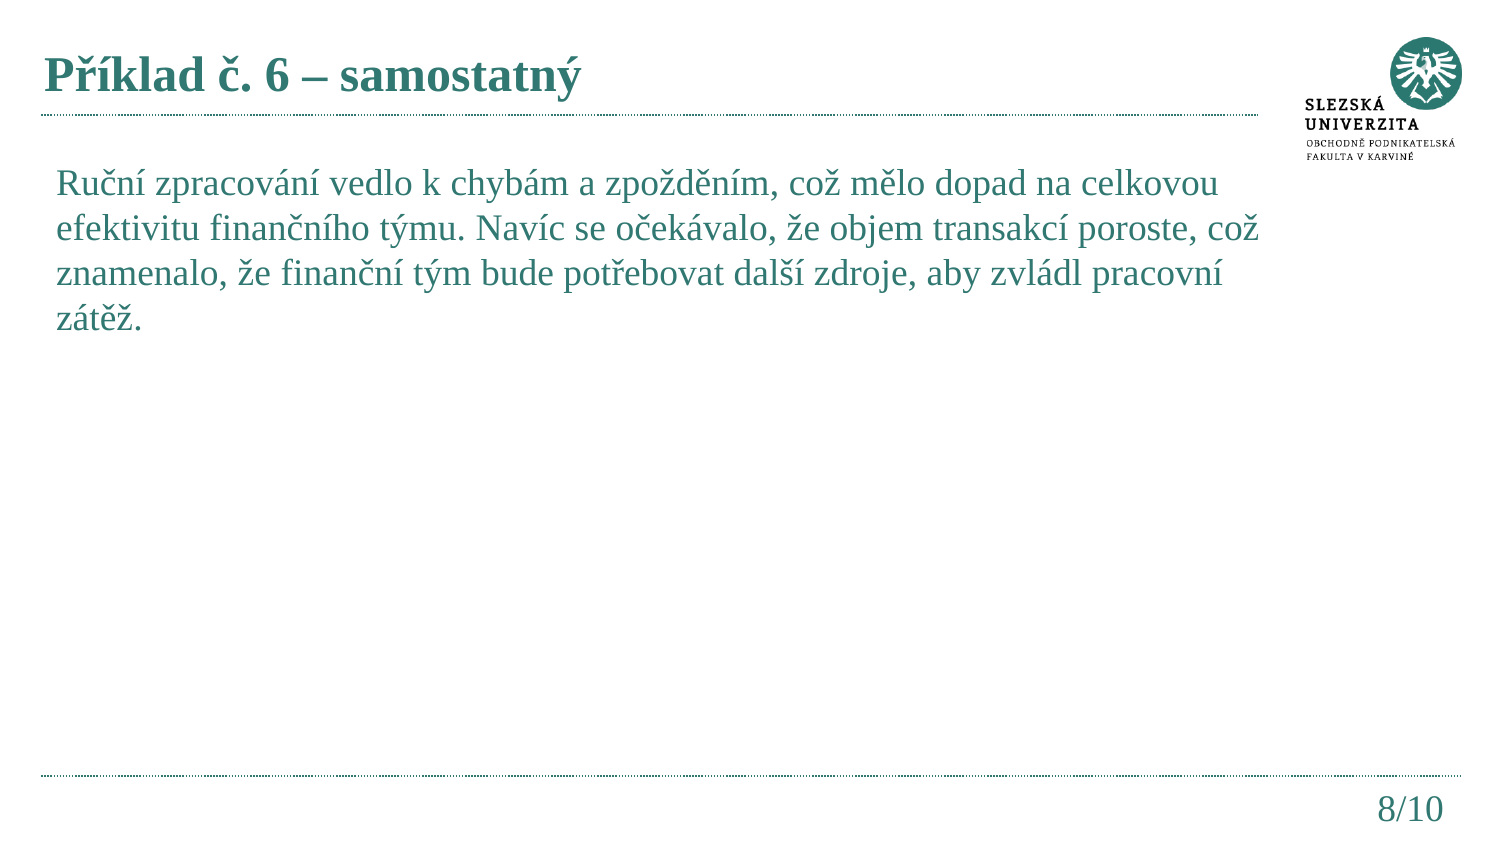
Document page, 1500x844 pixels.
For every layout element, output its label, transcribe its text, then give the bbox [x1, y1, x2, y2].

list Ruční zpracování vedlo k chybám a zpožděním, což mělo dopad na celkovou efektivitu finančního týmu. Navíc se očekávalo, že objem transakcí poroste, což znamenalo, že finanční tým bude potřebovat další zdroje, aby zvládl pracovní zátěž. [41, 150, 1317, 729]
slide_number 8/10 [1281, 776, 1459, 822]
picture [1305, 37, 1462, 160]
title Příklad č. 6 – samostatný [29, 33, 668, 117]
